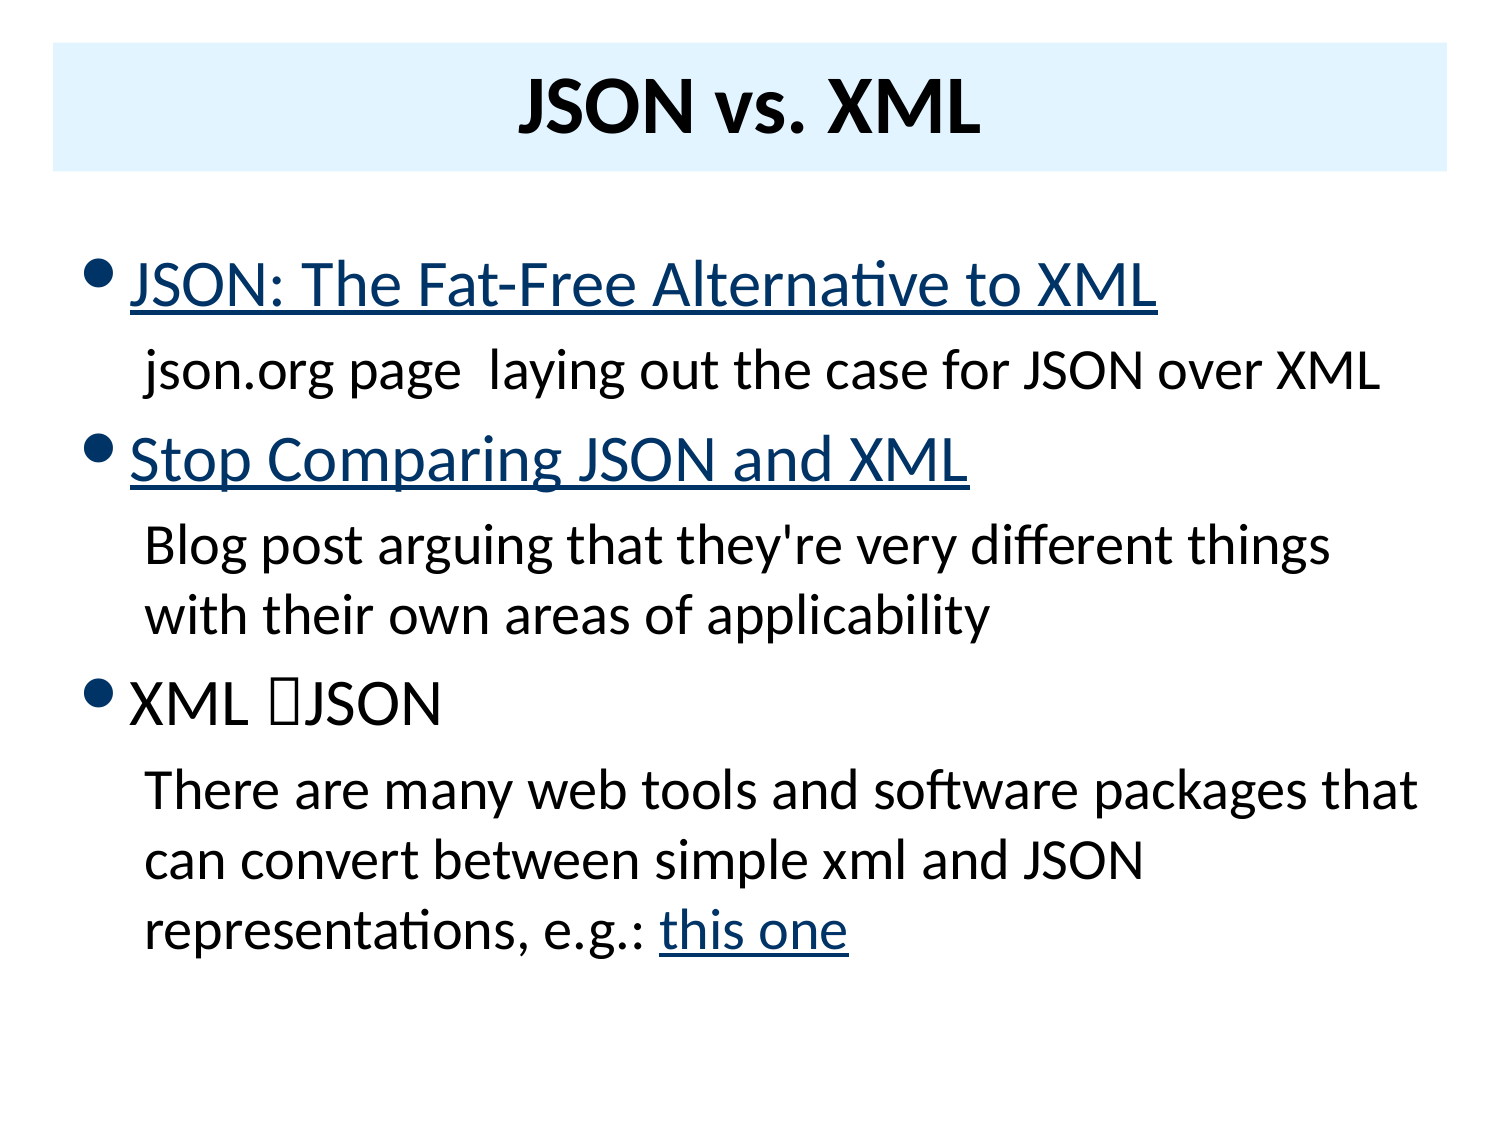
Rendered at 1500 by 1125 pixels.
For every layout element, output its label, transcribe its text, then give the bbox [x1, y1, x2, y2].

title JSON vs. XML [53, 42, 1447, 172]
list JSON: The Fat-Free Alternative to XML json.org page laying out the case for JSON over XML Stop Comparing JSON and XML Blog post arguing that they're very different things with their own areas of applicability XML JSON There are many web tools and software packages that can convert between simple xml and JSON representations, e.g.: this one [64, 231, 1436, 1047]
